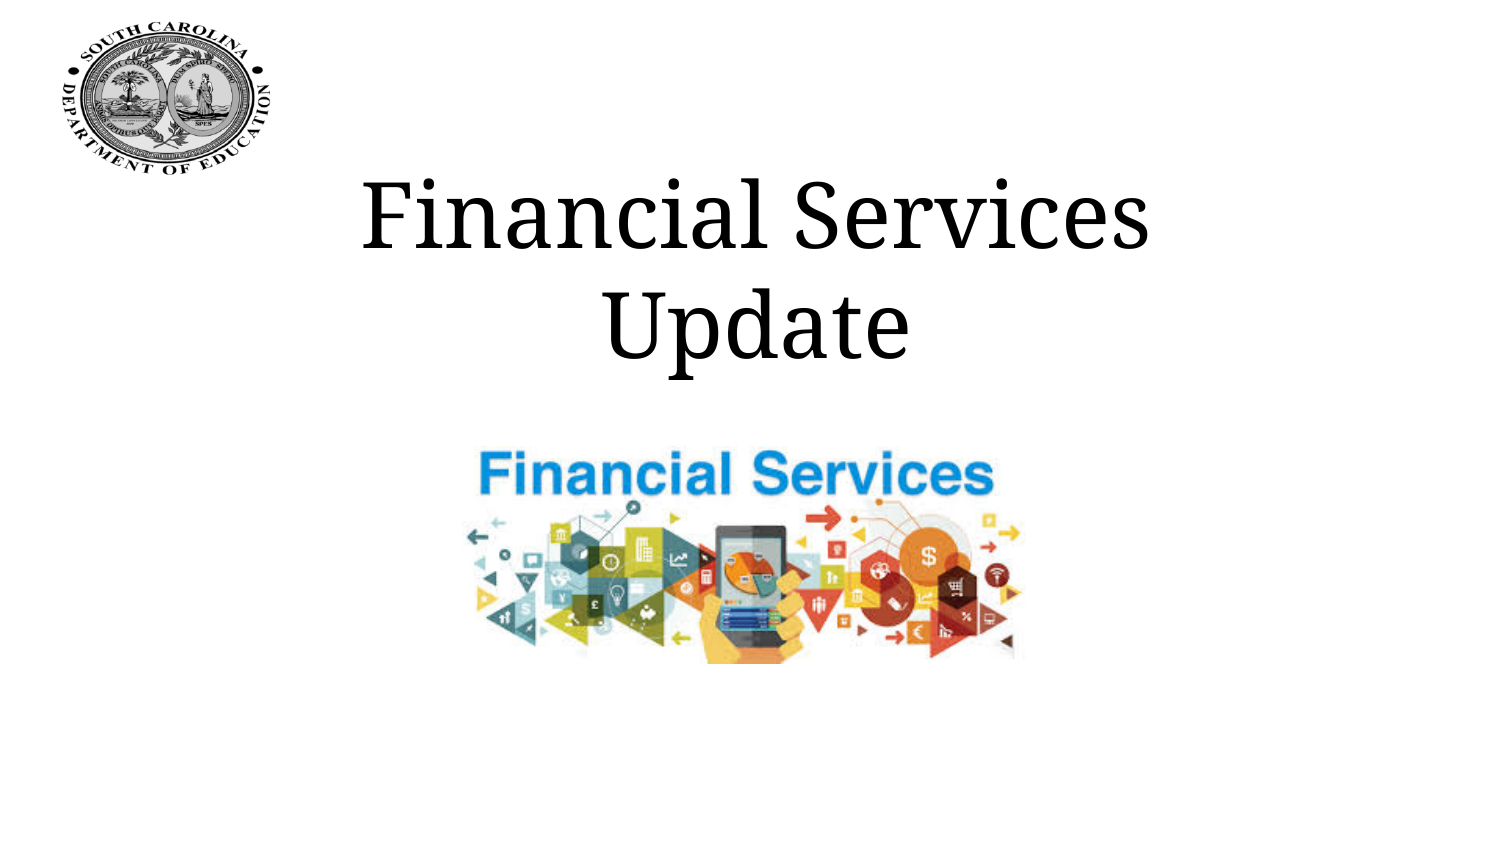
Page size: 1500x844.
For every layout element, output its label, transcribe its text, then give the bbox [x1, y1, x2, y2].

picture [462, 446, 1027, 665]
title Financial Services Update [200, 196, 1314, 338]
picture [50, 18, 280, 179]
